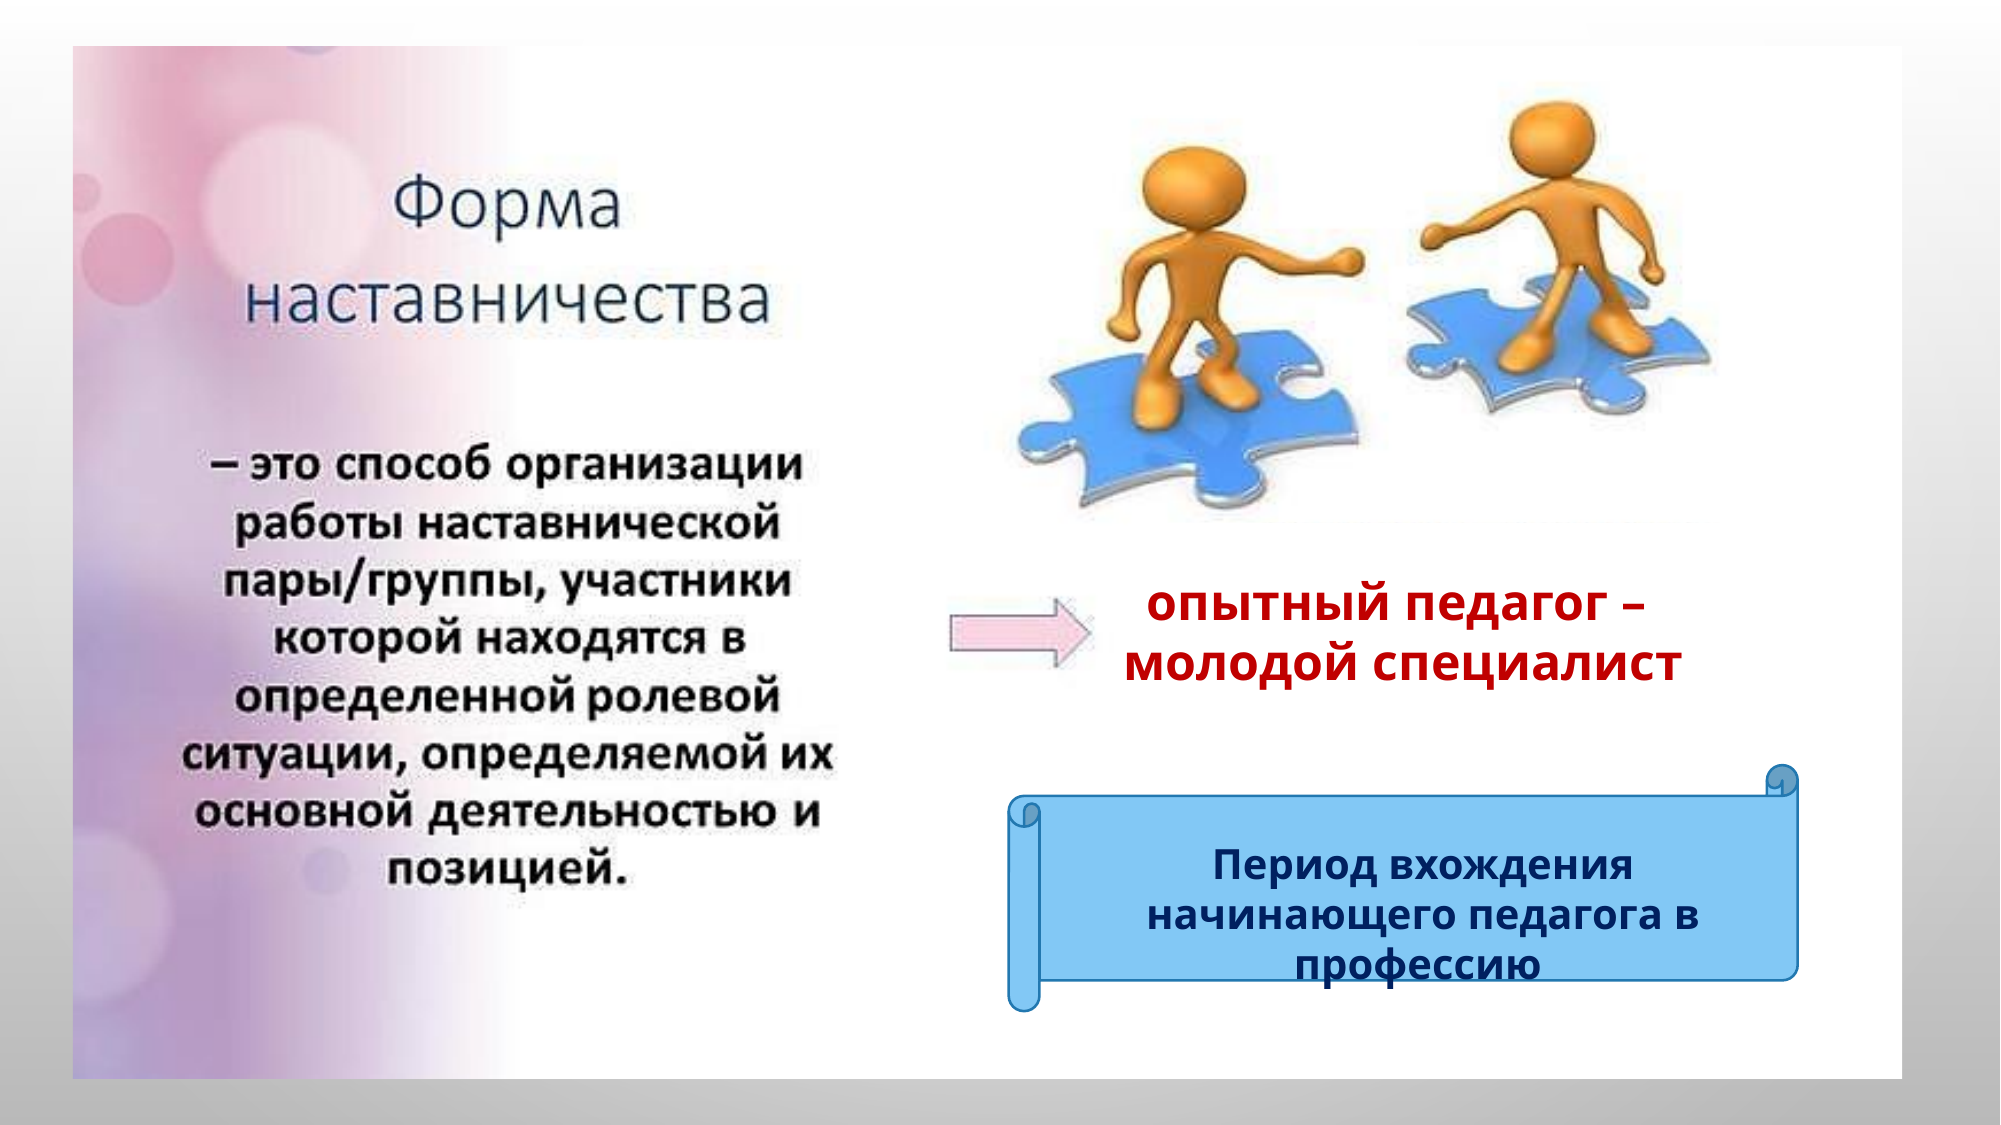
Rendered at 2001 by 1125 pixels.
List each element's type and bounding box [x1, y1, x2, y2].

list [72, 46, 1903, 1079]
picture [0, 0, 2000, 1125]
